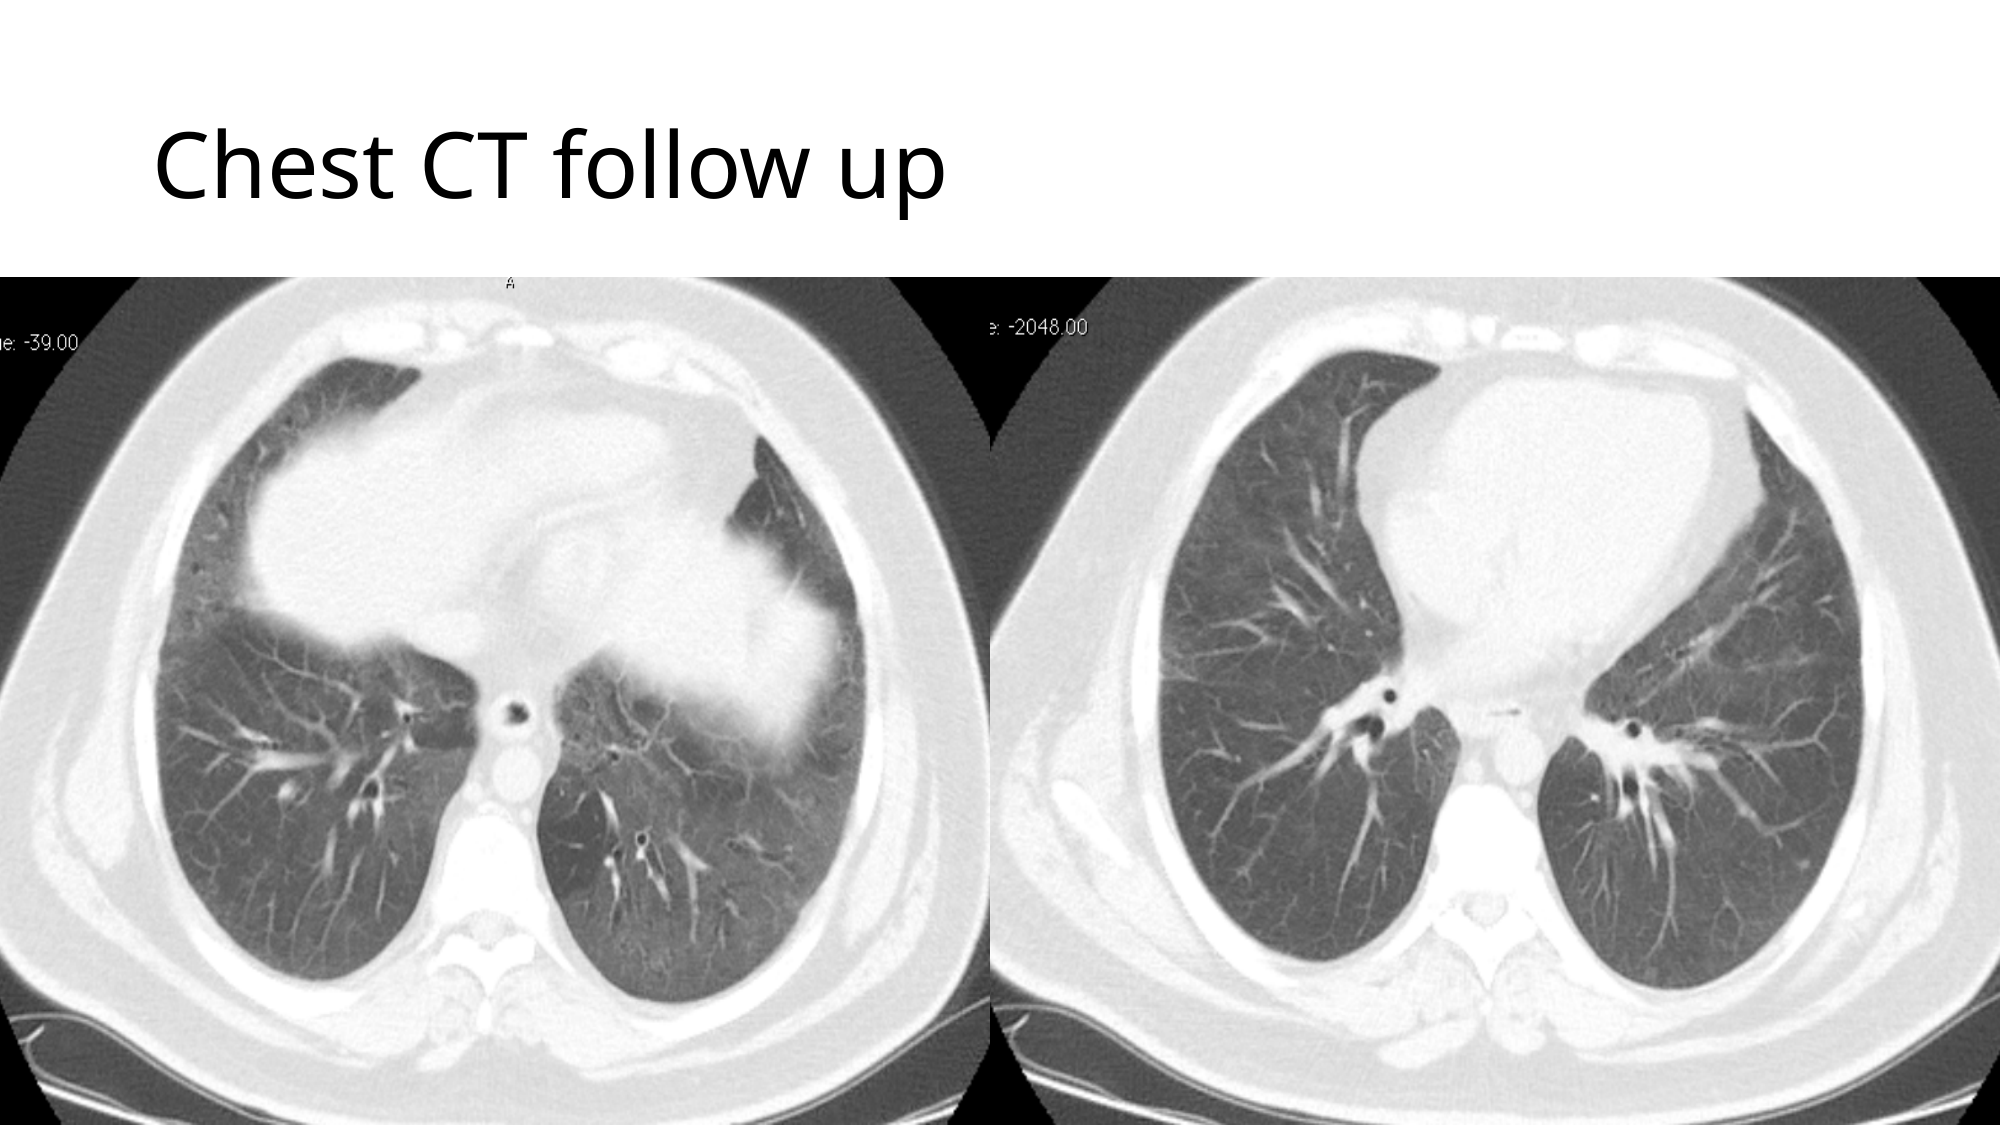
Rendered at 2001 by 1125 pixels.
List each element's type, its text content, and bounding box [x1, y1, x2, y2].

picture [0, 277, 2000, 1125]
title Chest CT follow up [137, 59, 1863, 277]
